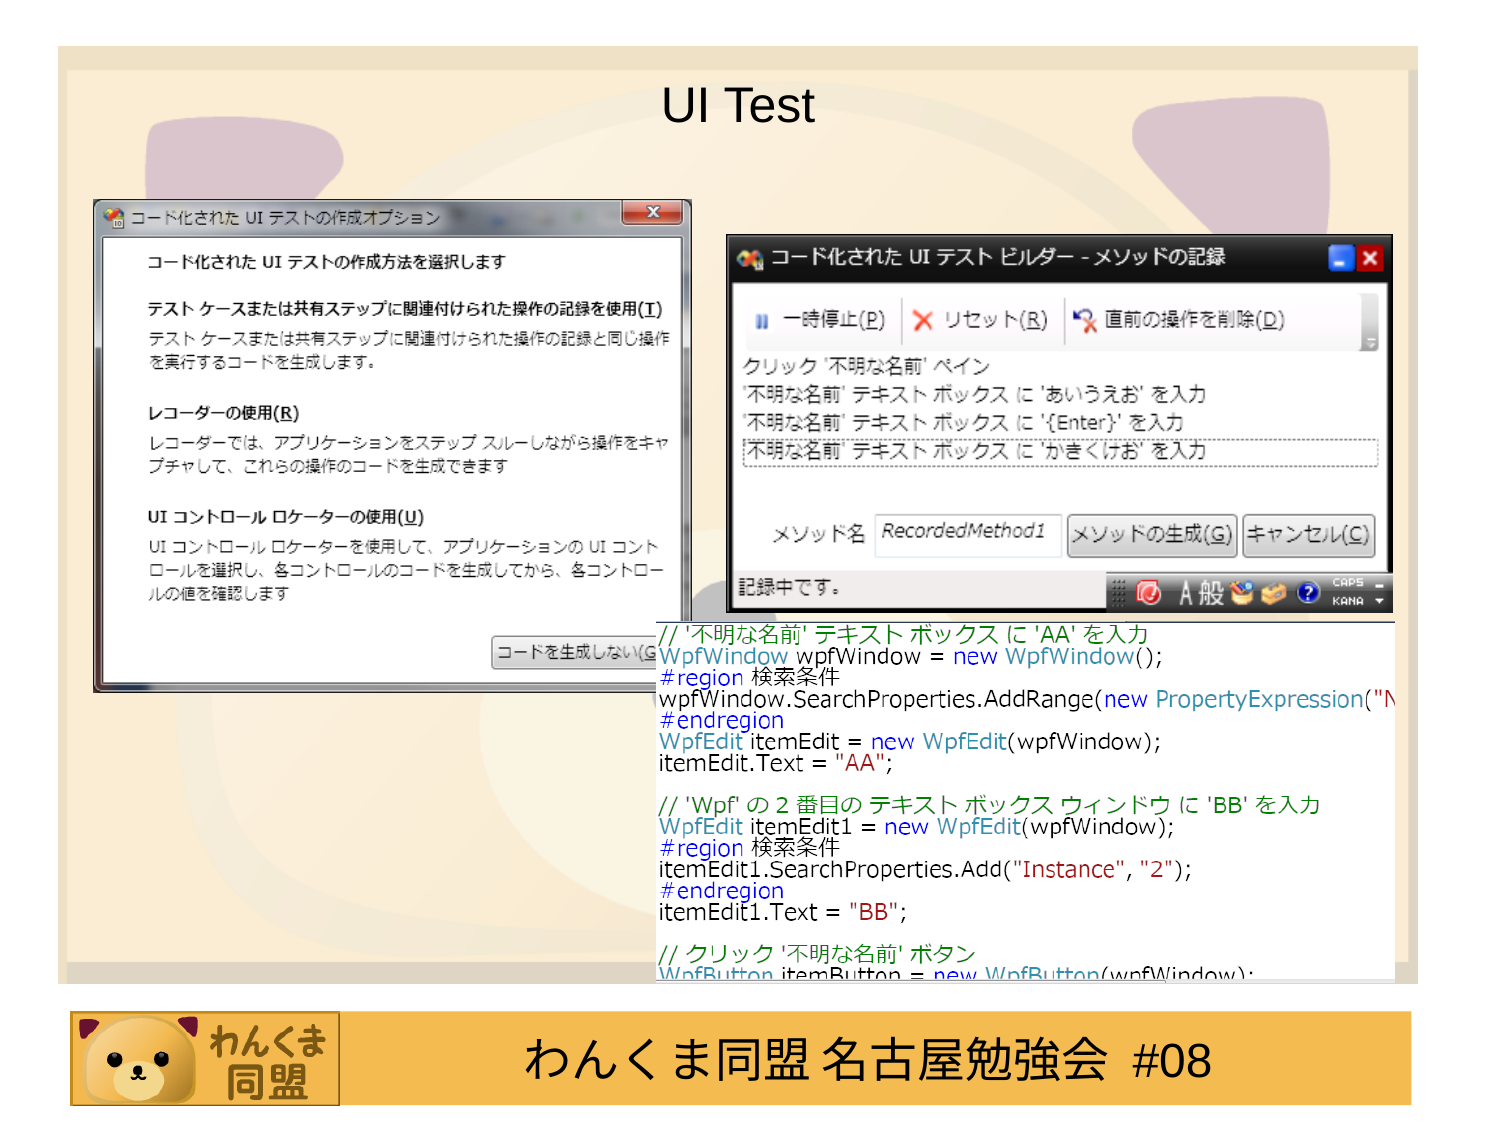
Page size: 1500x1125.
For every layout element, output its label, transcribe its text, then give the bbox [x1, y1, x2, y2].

picture [70, 1011, 340, 1106]
title UI Test [58, 44, 1419, 162]
picture [58, 162, 1418, 984]
